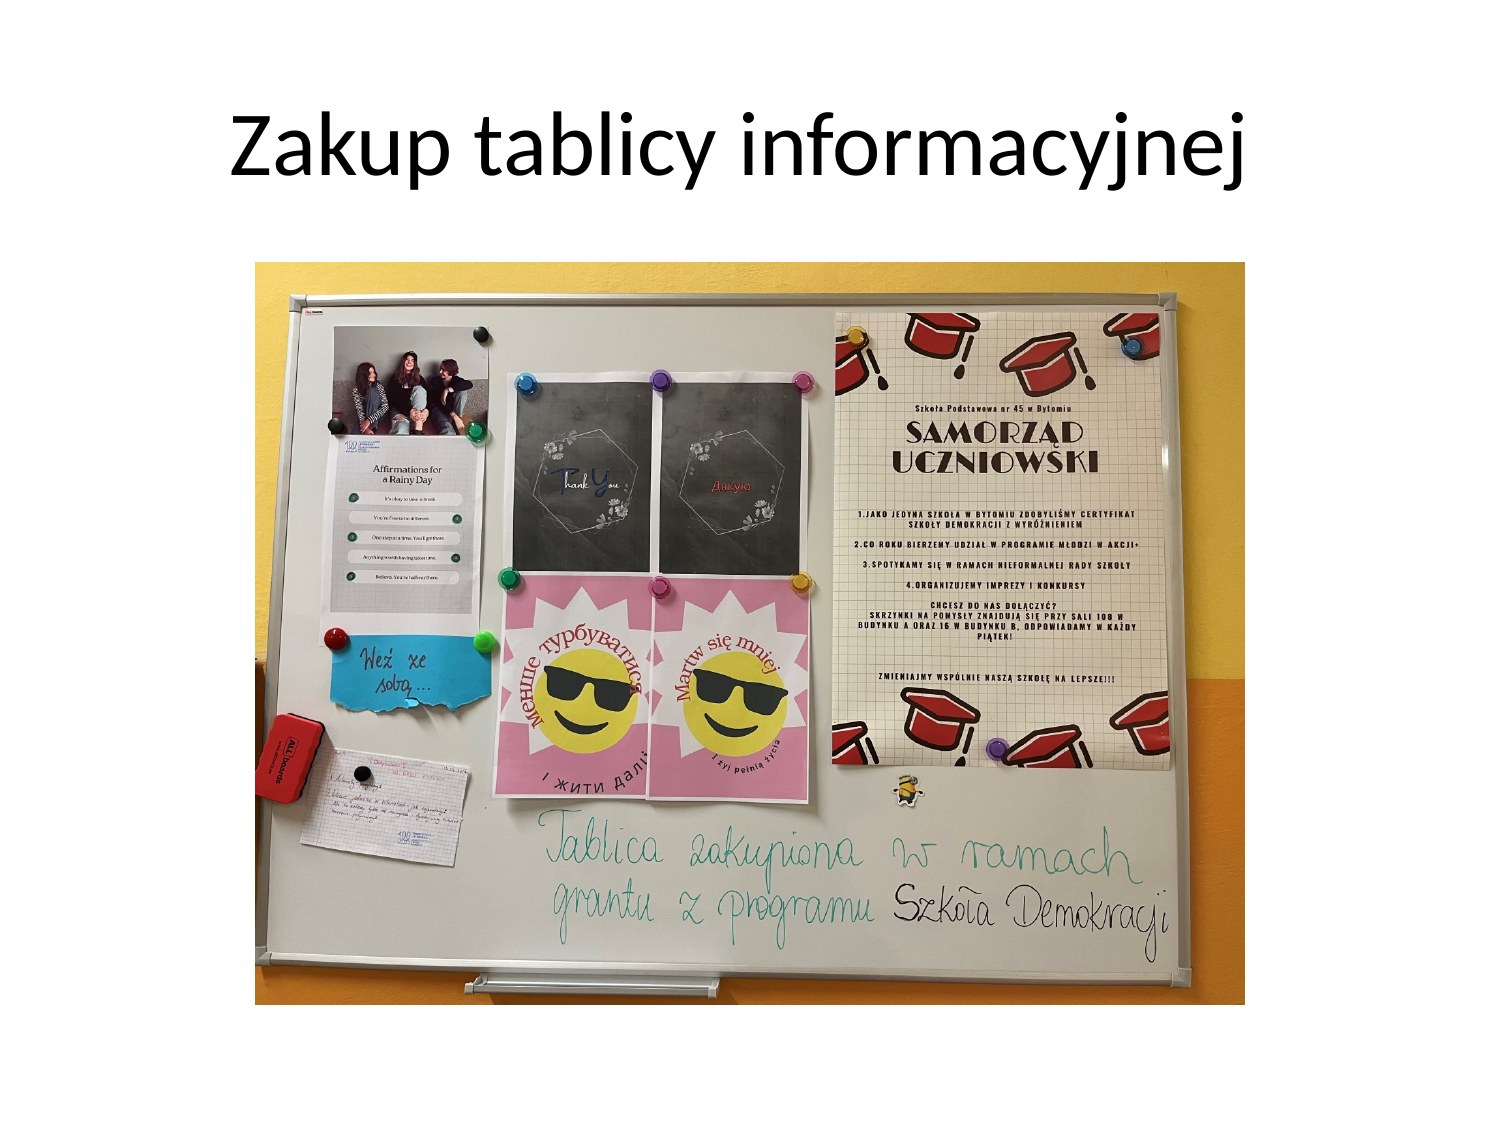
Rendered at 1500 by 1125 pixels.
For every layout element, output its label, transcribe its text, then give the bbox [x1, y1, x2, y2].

title Zakup tablicy informacyjnej [75, 45, 1425, 233]
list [254, 262, 1246, 1006]
